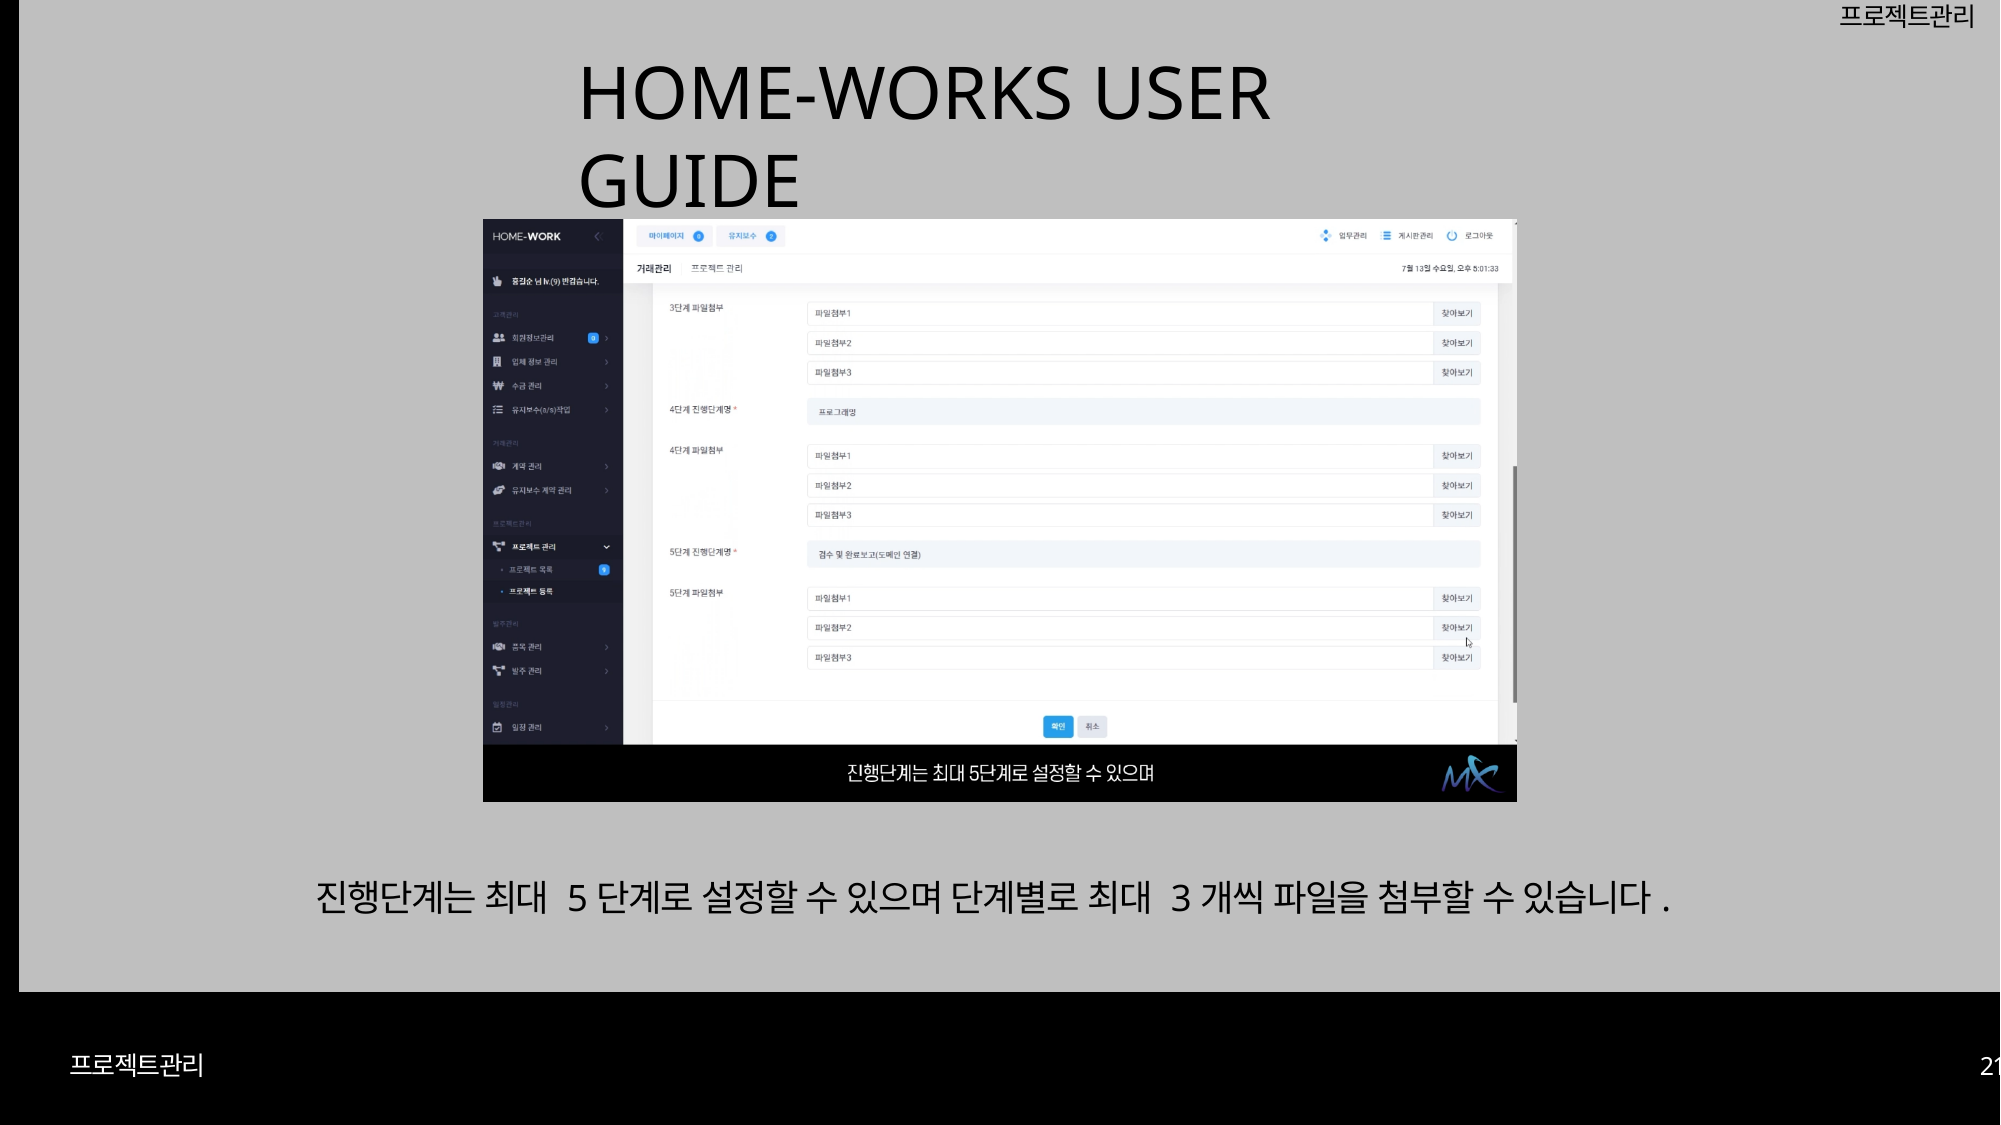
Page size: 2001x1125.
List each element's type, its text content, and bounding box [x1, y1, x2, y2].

text_box [0, 0, 2000, 1125]
text_box 진행단계는 최대 5단계로 설정할 수 있으며 단계별로 최대 3개씩 파일을 첨부할 수 있습니다. [300, 867, 1700, 927]
text_box 프로젝트관리 [54, 1042, 234, 1089]
text_box 21 [1979, 1050, 2000, 1081]
text_box HOME-WORKS USER GUIDE [562, 39, 1510, 219]
picture [483, 219, 1517, 802]
text_box 프로젝트관리 [1825, 0, 2000, 39]
text_box [16, 0, 2000, 994]
